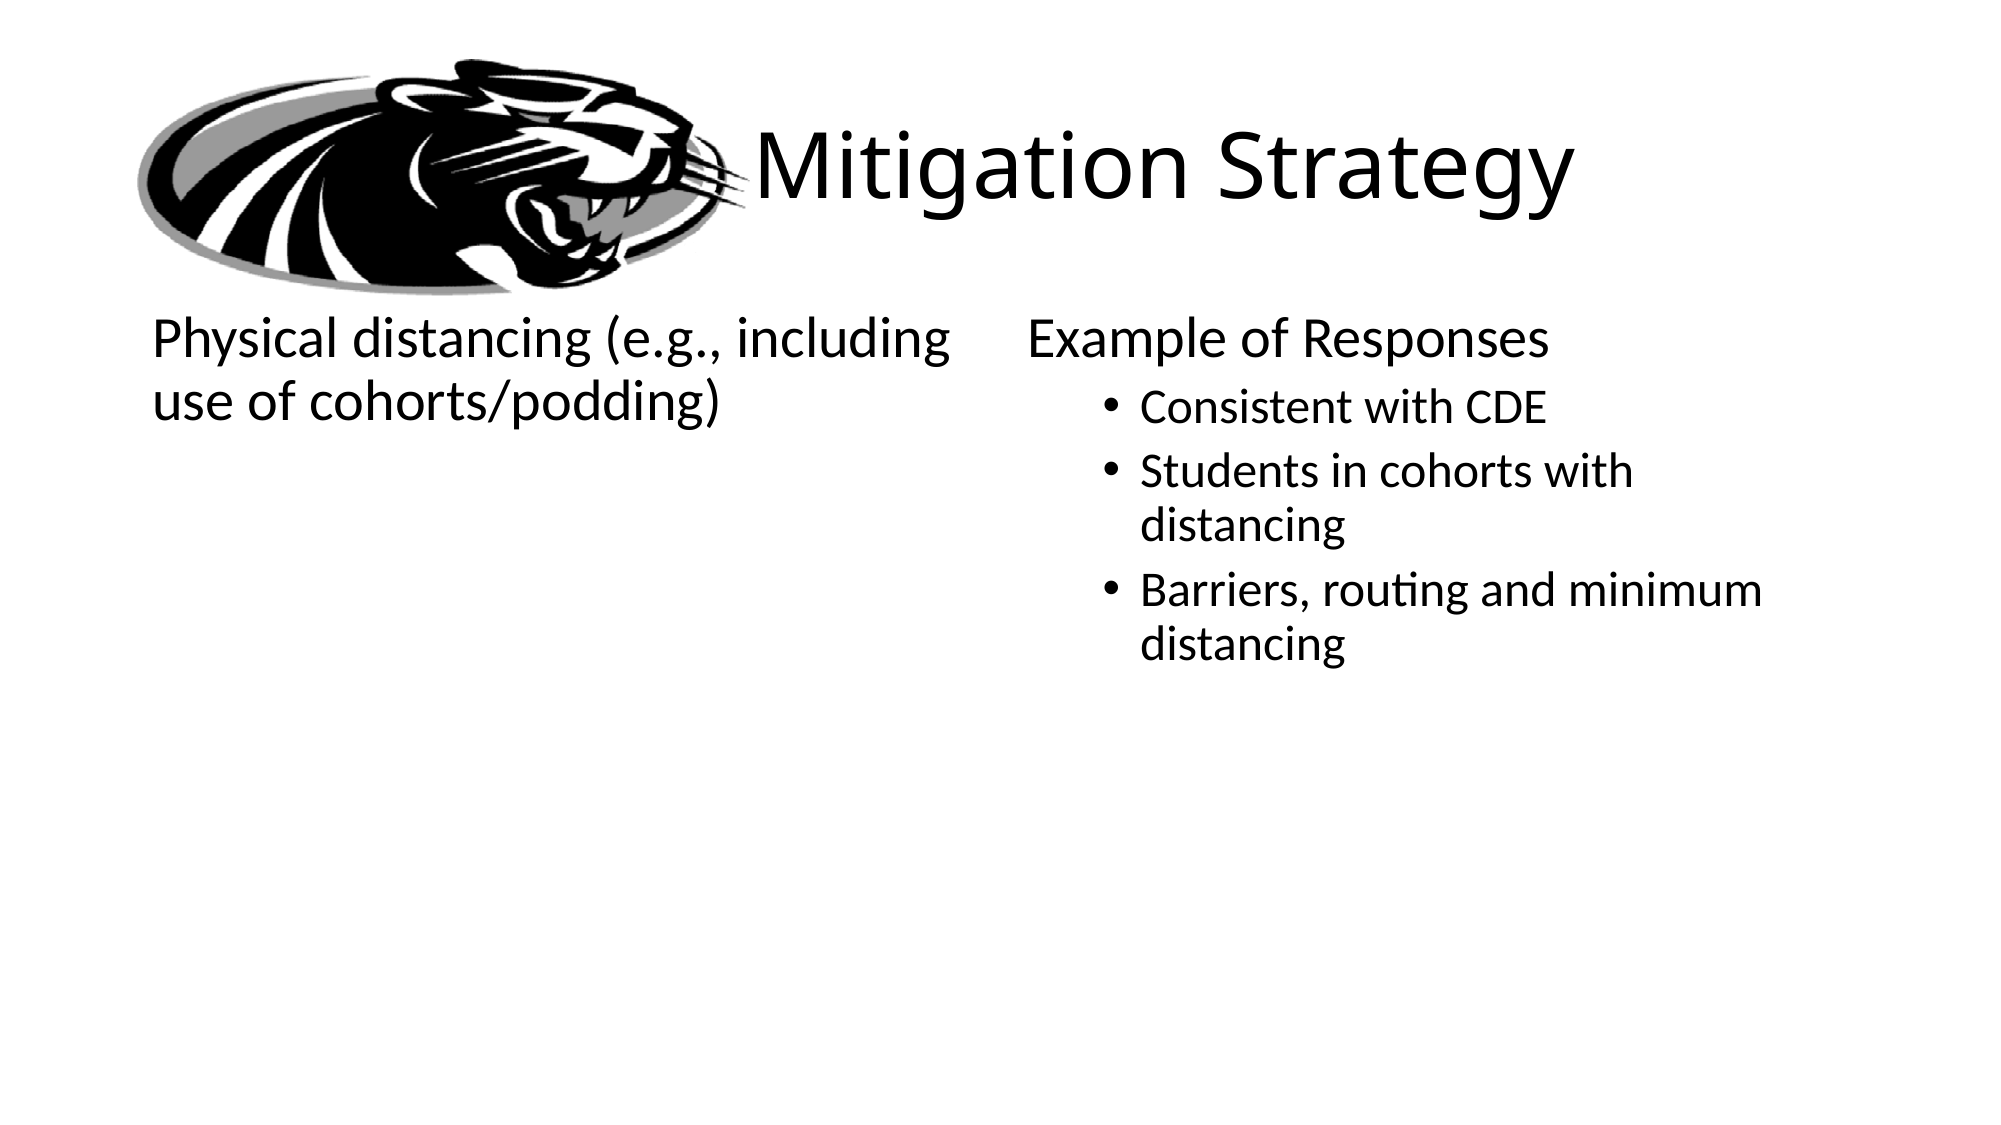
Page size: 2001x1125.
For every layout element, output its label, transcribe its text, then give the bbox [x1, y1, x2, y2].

list Example of Responses Consistent with CDE Students in cohorts with distancing Barriers, routing and minimum distancing [1012, 299, 1863, 1014]
list Physical distancing (e.g., including use of cohorts/podding) [137, 299, 988, 1014]
title Mitigation Strategy [750, 59, 1863, 278]
picture [137, 59, 750, 300]
